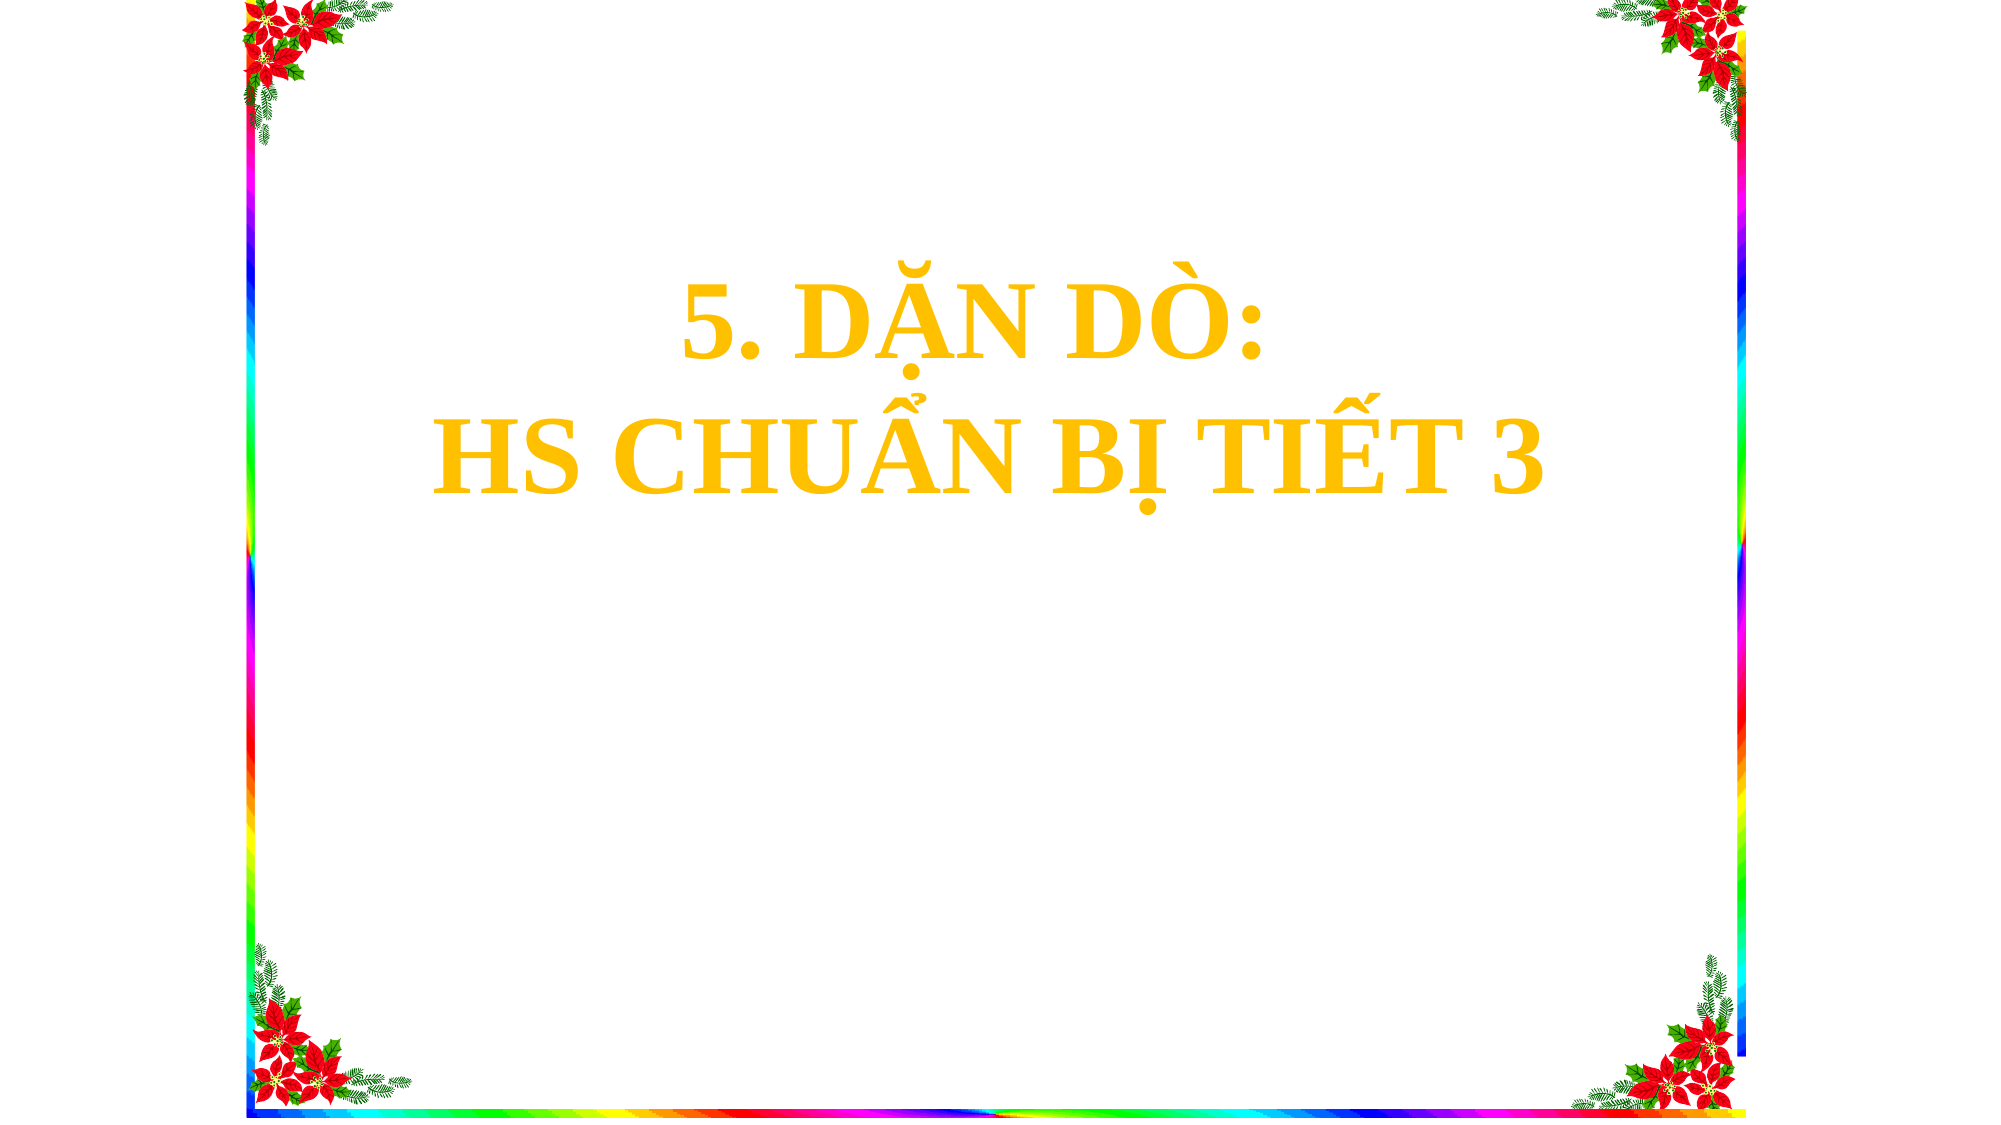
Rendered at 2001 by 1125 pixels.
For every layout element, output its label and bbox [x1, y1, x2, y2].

text_box [241, 0, 1748, 1118]
